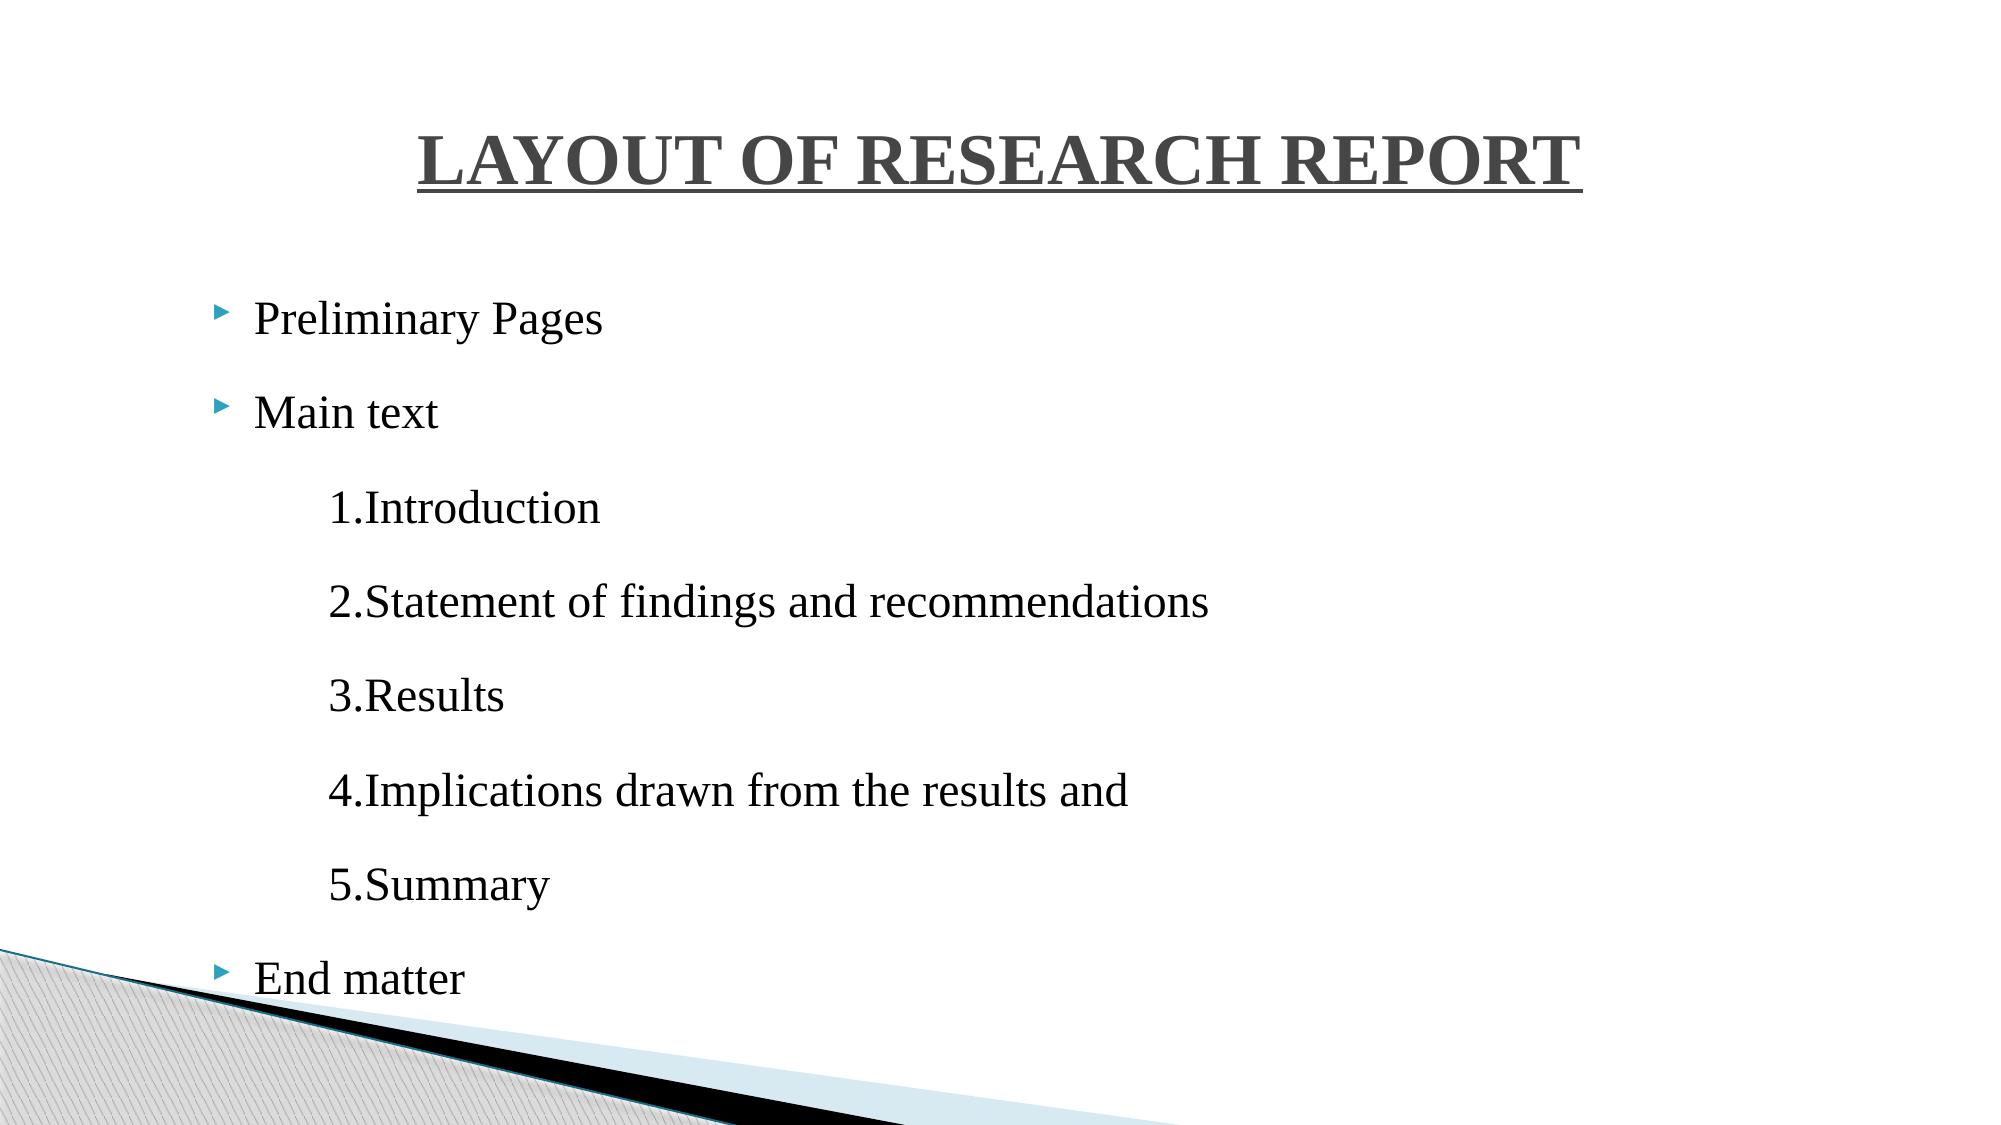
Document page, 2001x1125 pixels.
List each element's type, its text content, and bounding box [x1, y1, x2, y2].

list Preliminary Pages Main text 1.Introduction 2.Statement of findings and recommendations 3.Results 4.Implications drawn from the results and 5.Summary End matter [181, 251, 1863, 1014]
title LAYOUT OF RESEARCH REPORT [137, 59, 1863, 251]
